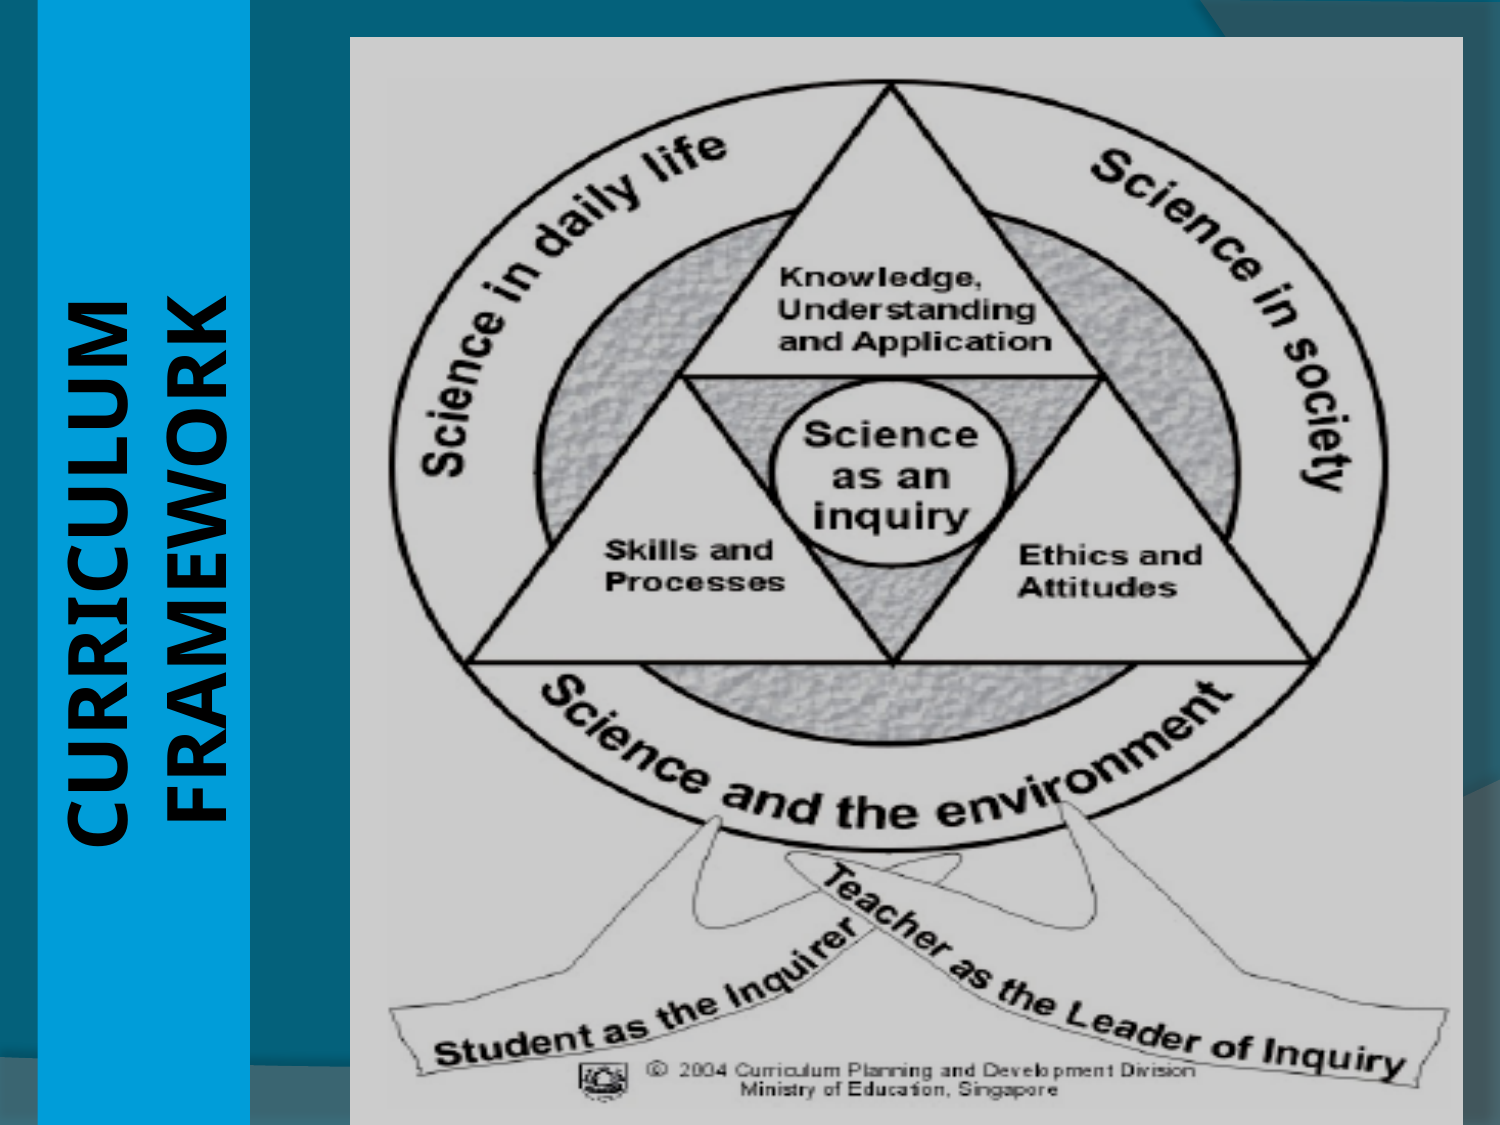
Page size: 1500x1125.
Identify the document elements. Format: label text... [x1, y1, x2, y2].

title CURRICULUM FRAMEWORK [37, 0, 250, 1125]
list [349, 37, 1463, 1125]
